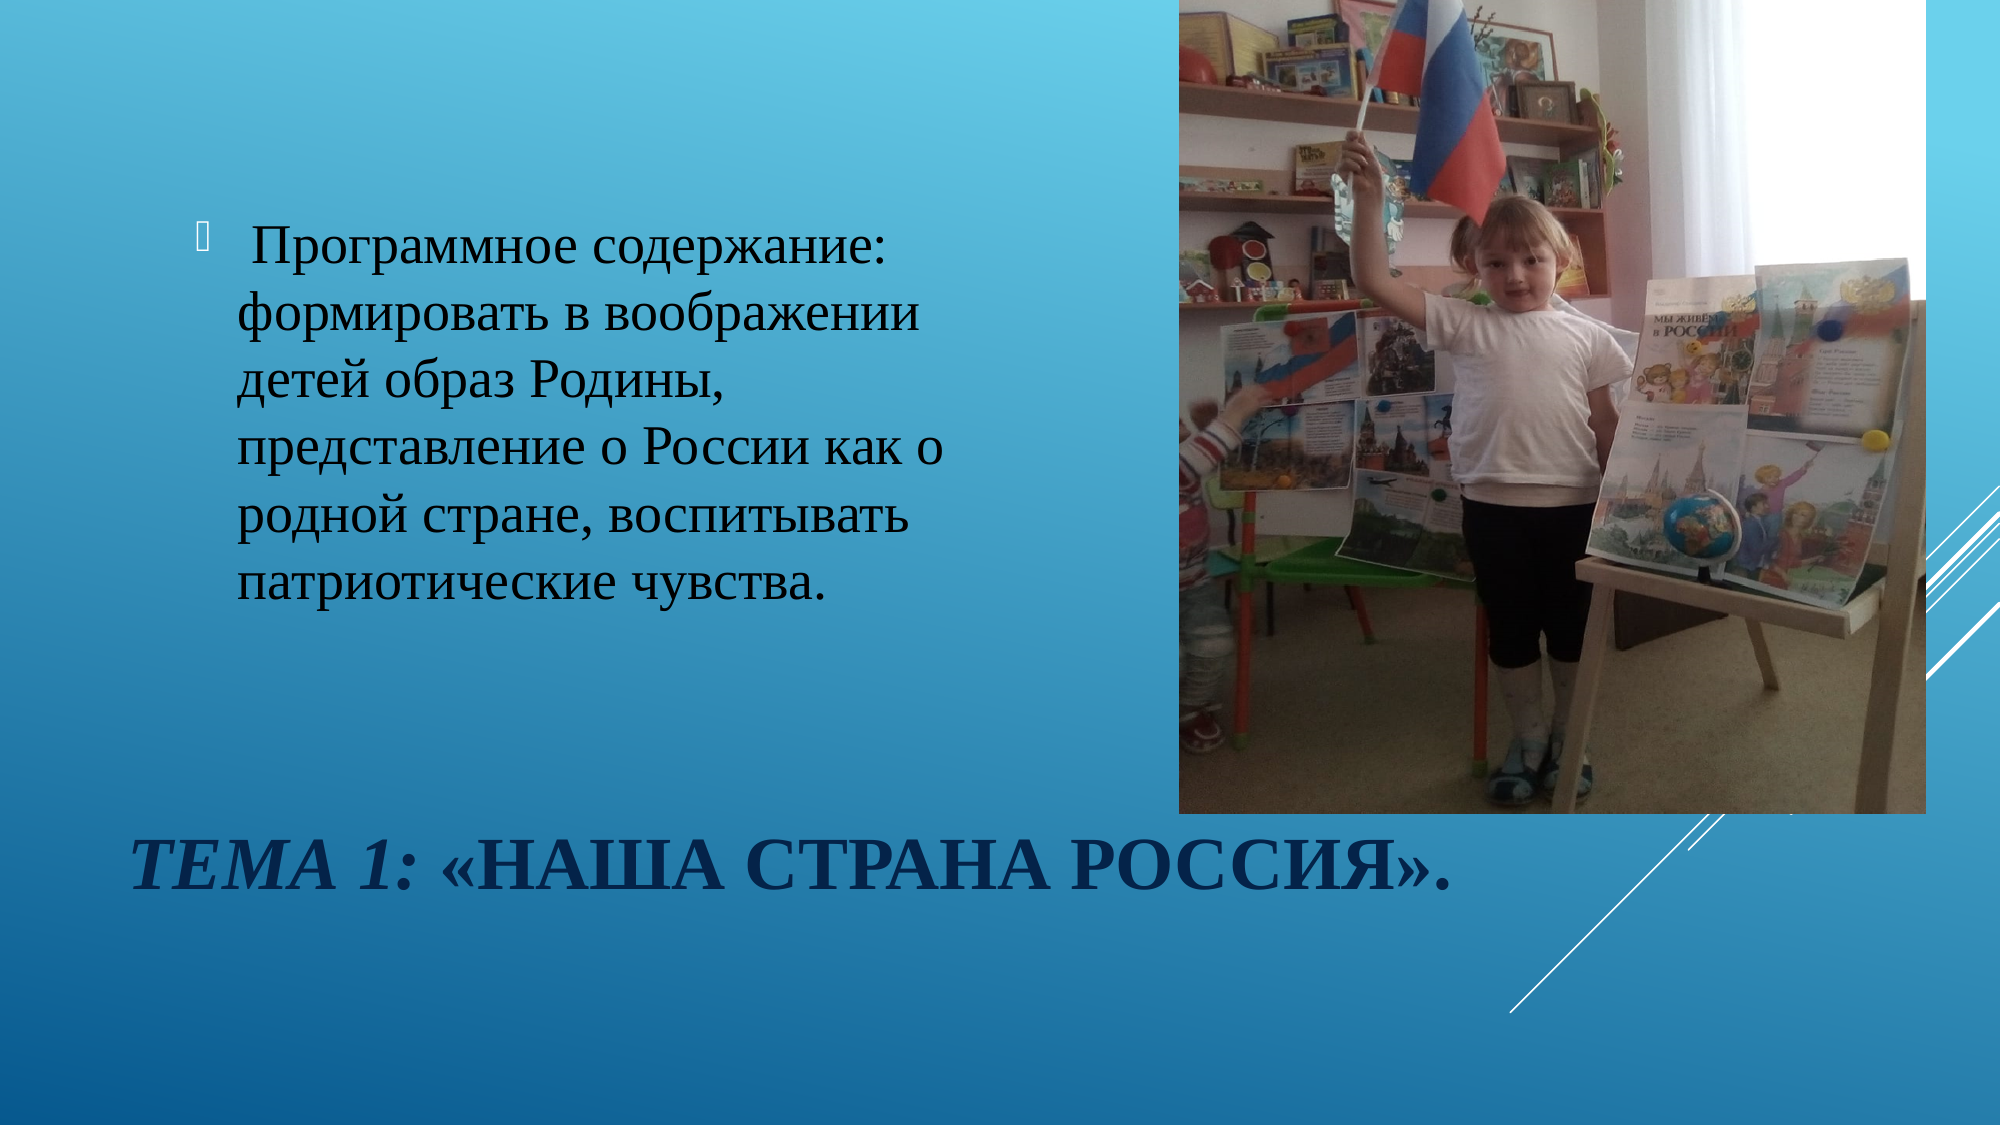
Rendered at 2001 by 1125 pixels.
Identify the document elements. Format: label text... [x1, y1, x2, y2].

title Тема 1: «Наша страна Россия». [112, 736, 1513, 984]
list Программное содержание: формировать в воображении детей образ Родины, представление о России как о родной стране, воспитывать патриотические чувства. [112, 112, 975, 706]
picture [1179, 0, 1927, 814]
